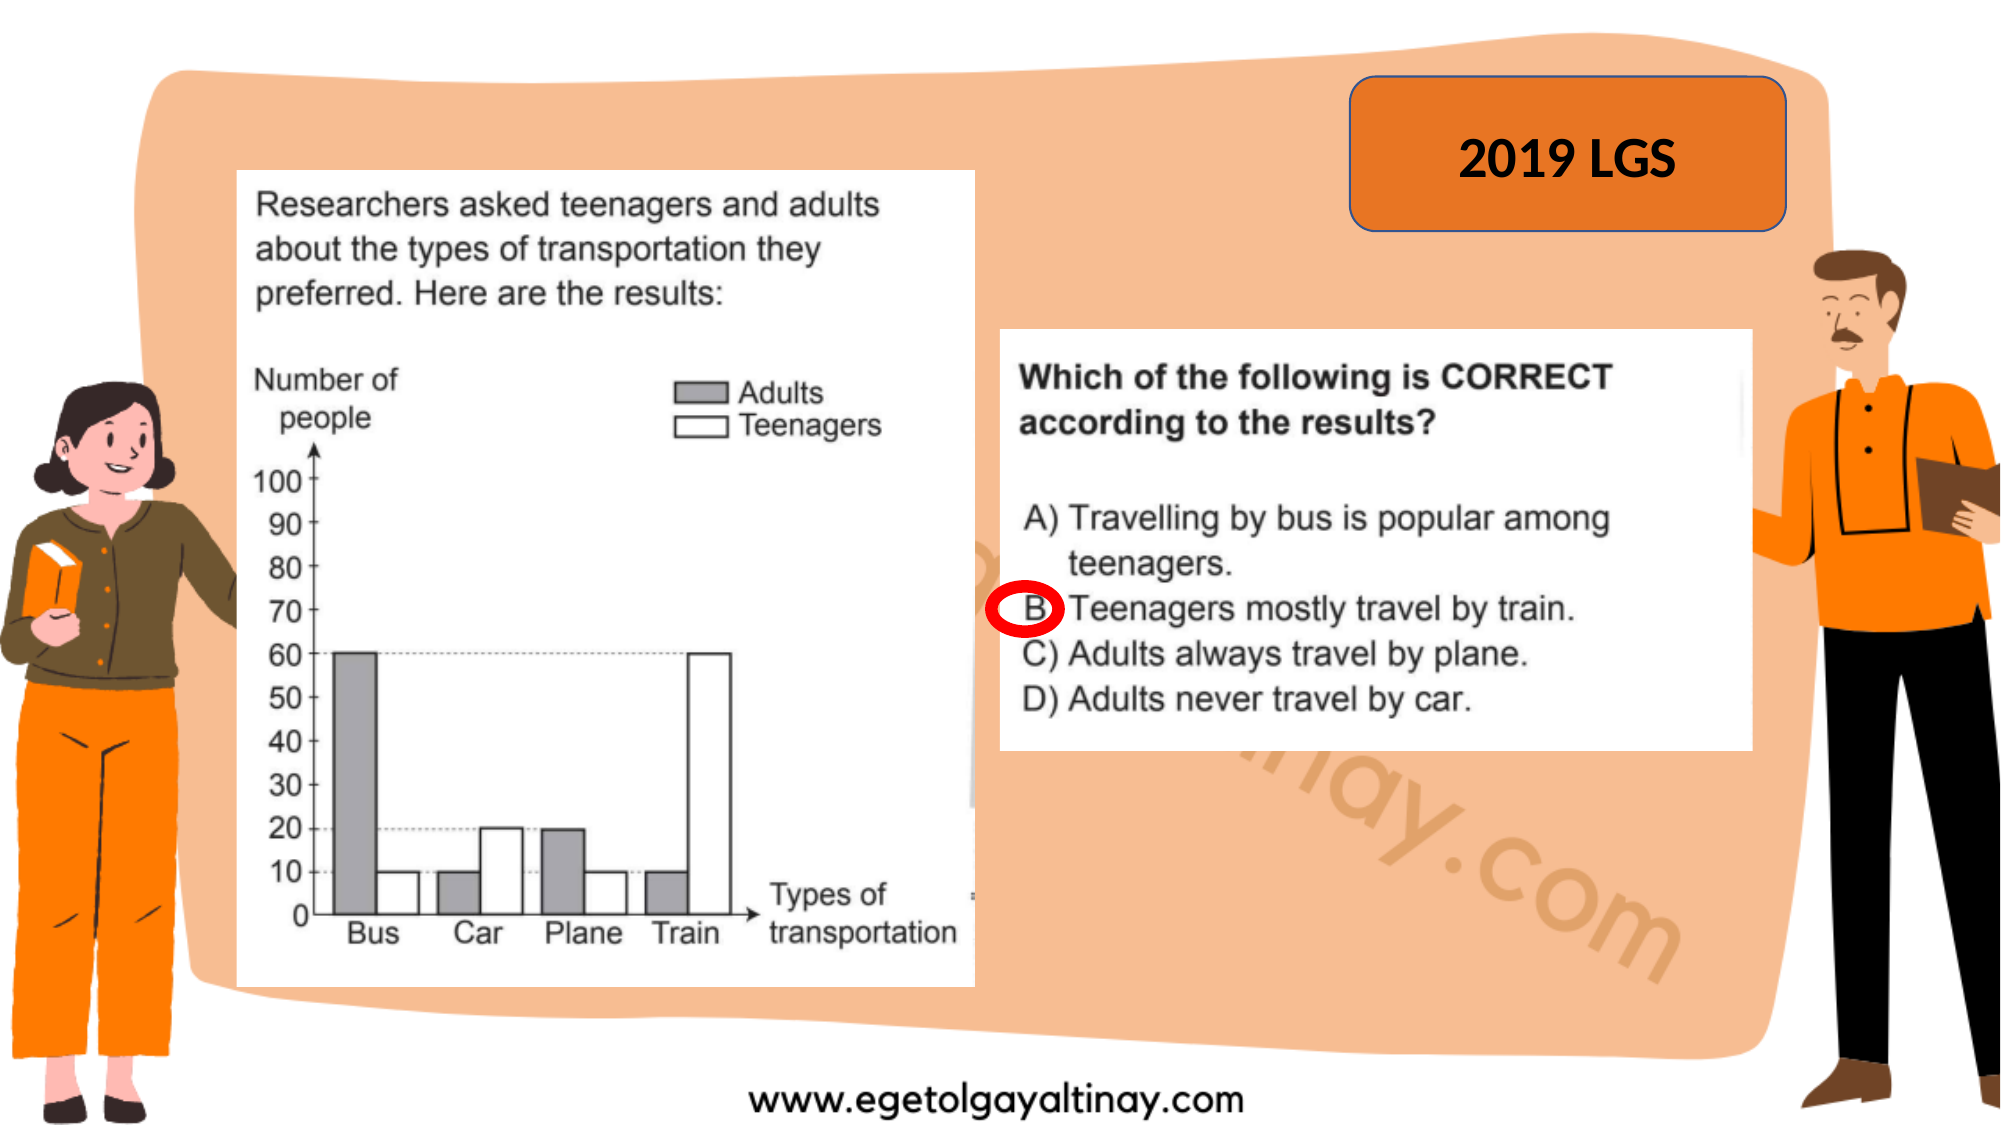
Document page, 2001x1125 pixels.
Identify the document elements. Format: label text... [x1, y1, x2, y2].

text_box 2019 LGS [1348, 75, 1787, 233]
picture [0, 0, 2001, 1125]
text_box [990, 593, 999, 625]
